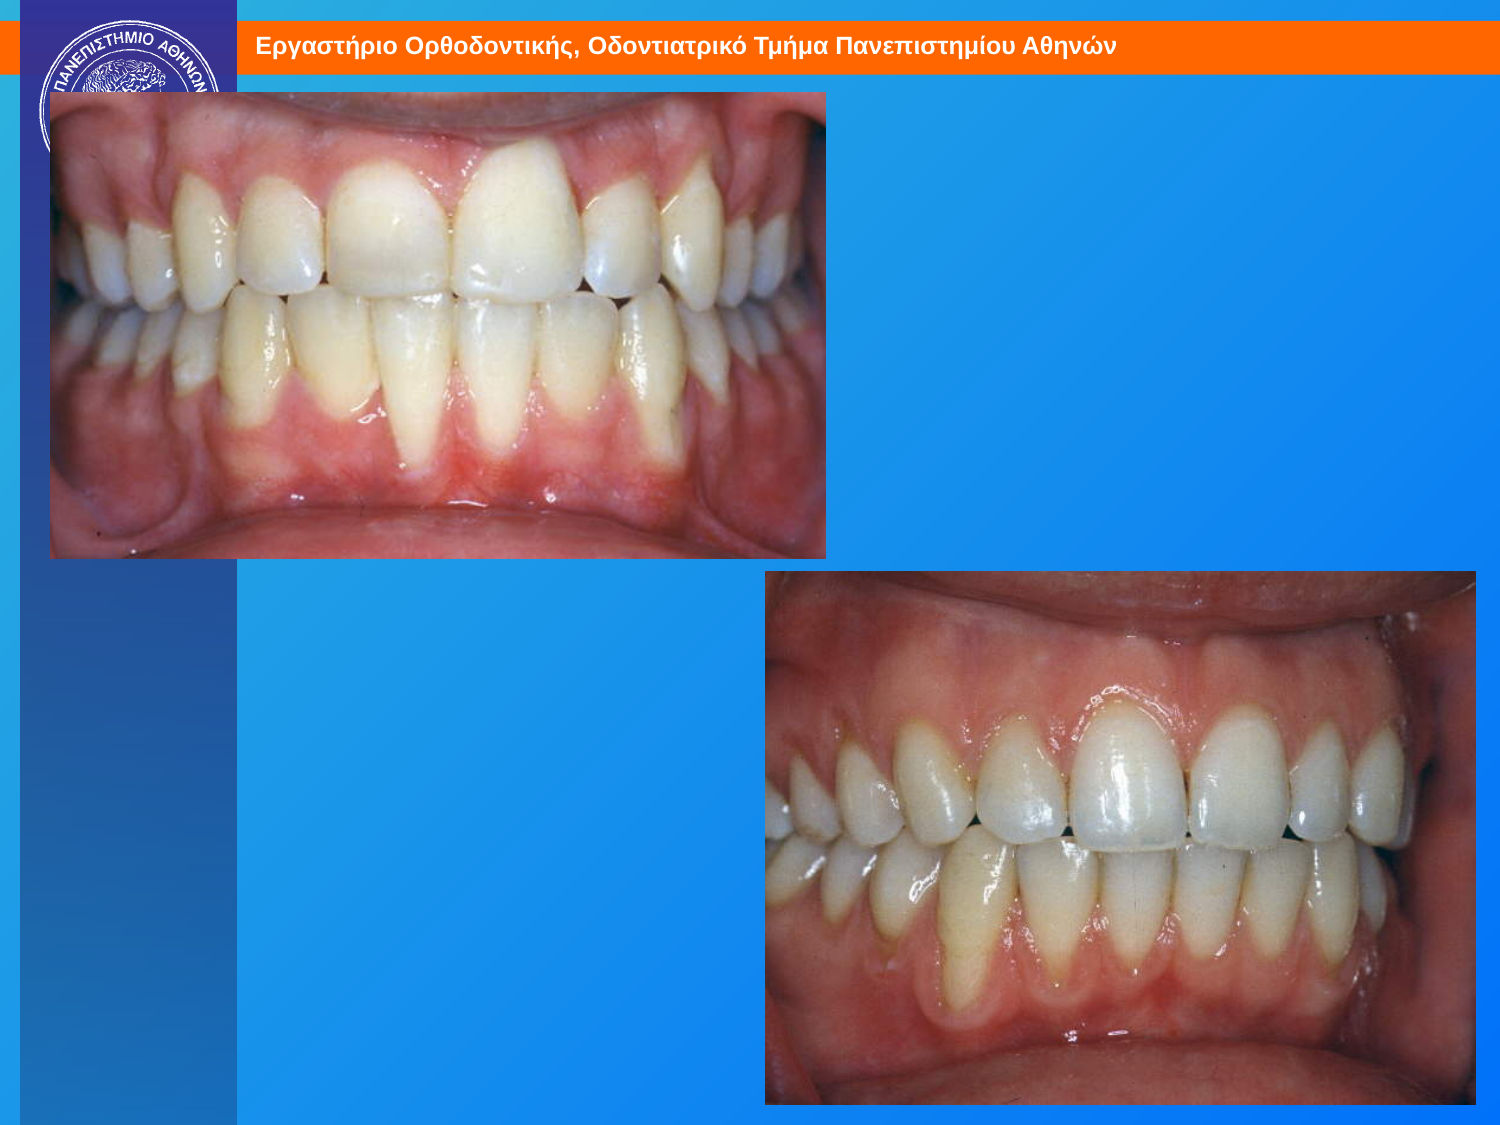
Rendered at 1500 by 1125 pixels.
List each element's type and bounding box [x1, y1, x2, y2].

picture [765, 571, 1476, 1105]
picture [36, 17, 826, 559]
